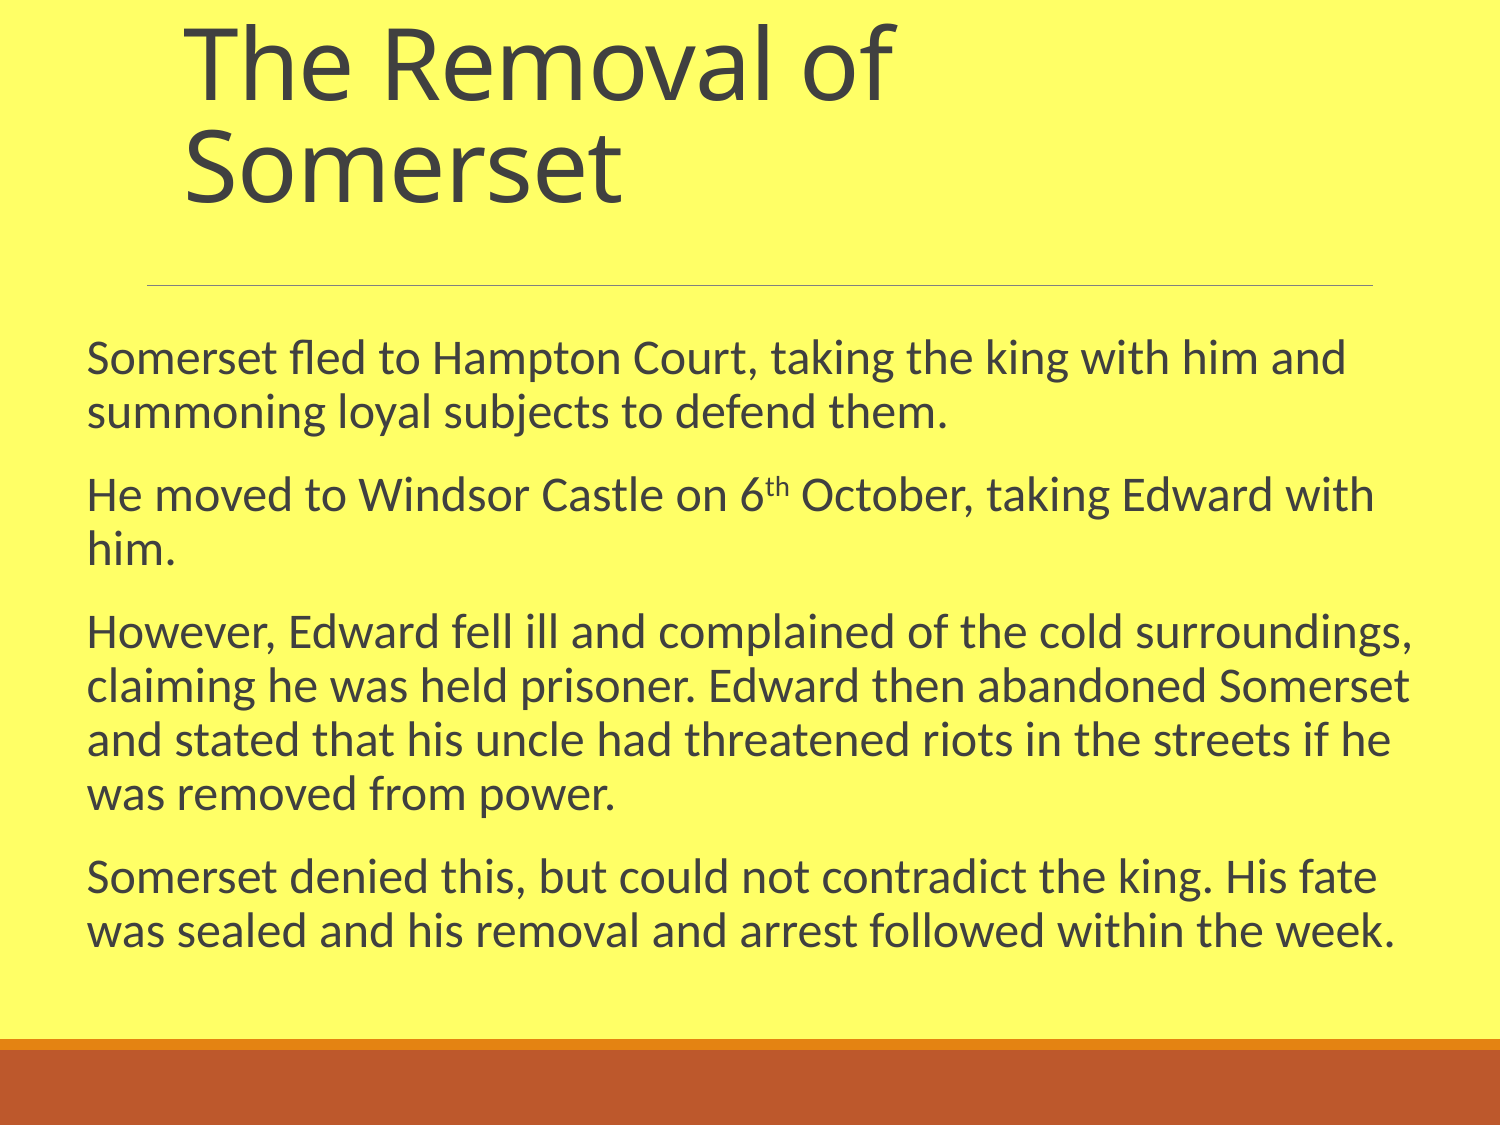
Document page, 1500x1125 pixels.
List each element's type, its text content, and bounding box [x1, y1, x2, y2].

title The Removal of Somerset [168, 112, 1351, 231]
list Somerset fled to Hampton Court, taking the king with him and summoning loyal subjects to defend them. He moved to Windsor Castle on 6th October, taking Edward with him. However, Edward fell ill and complained of the cold surroundings, claiming he was held prisoner. Edward then abandoned Somerset and stated that his uncle had threatened riots in the streets if he was removed from power. Somerset denied this, but could not contradict the king. His fate was sealed and his removal and arrest followed within the week. [71, 323, 1439, 1057]
